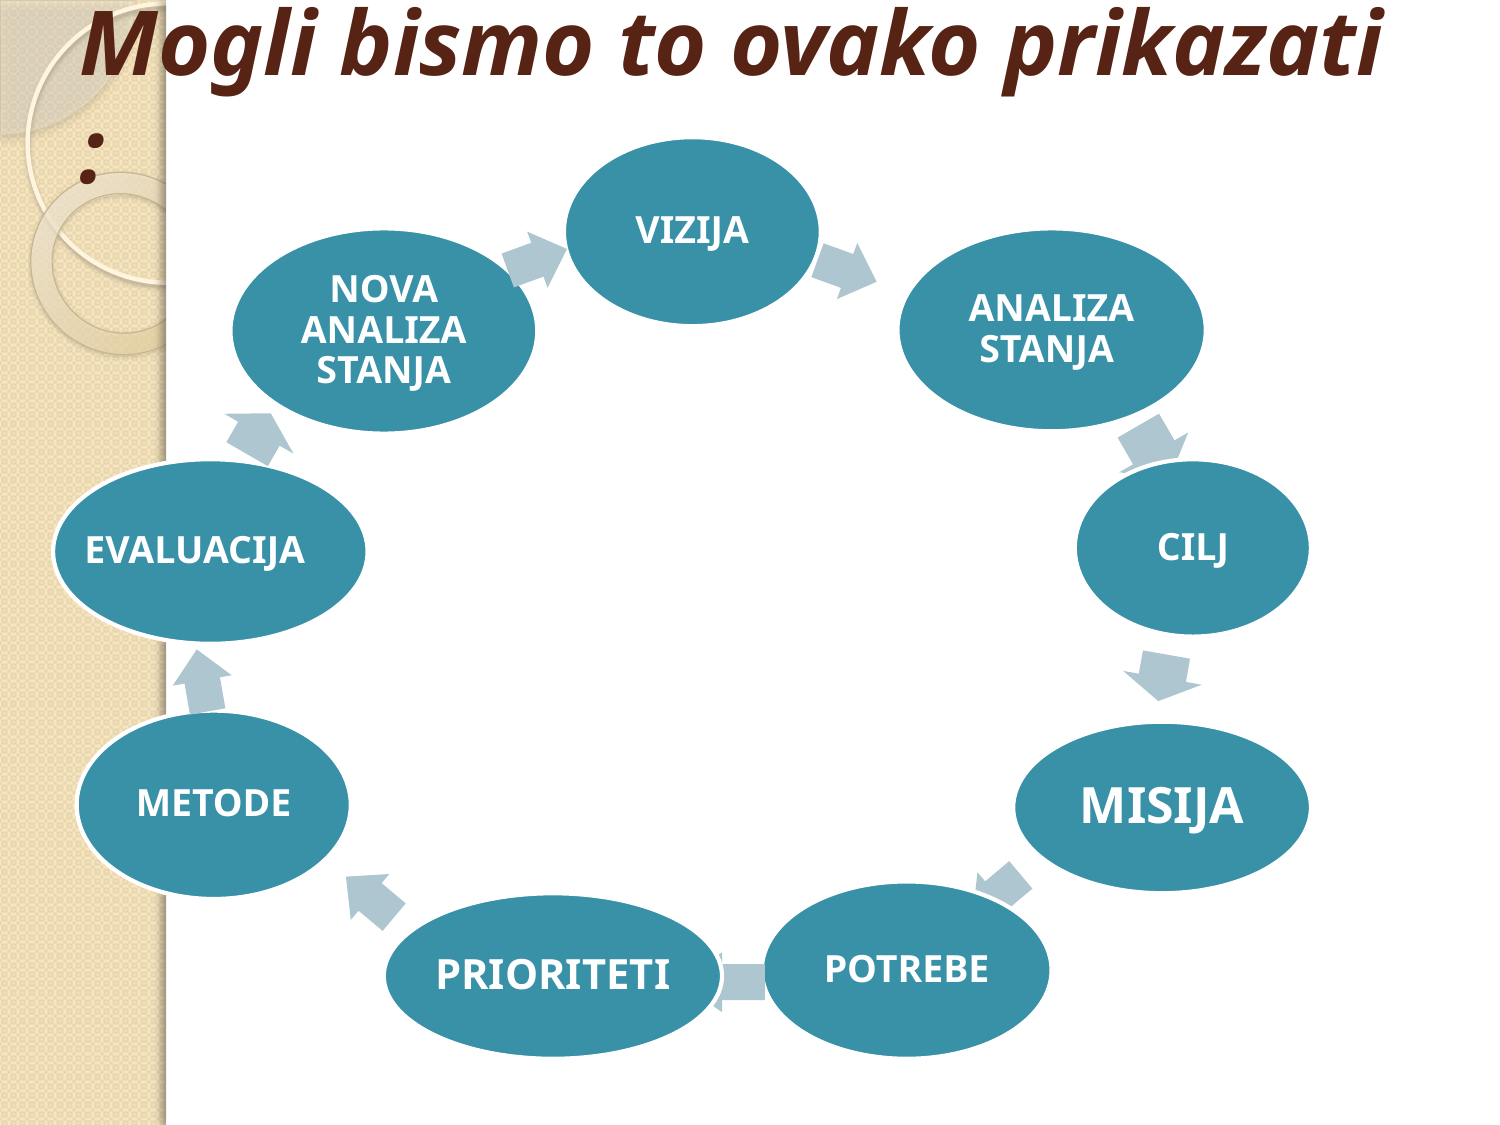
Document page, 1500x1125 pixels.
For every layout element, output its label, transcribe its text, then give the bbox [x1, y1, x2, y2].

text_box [52, 136, 1312, 1060]
title Mogli bismo to ovako prikazati : [64, 0, 1415, 188]
